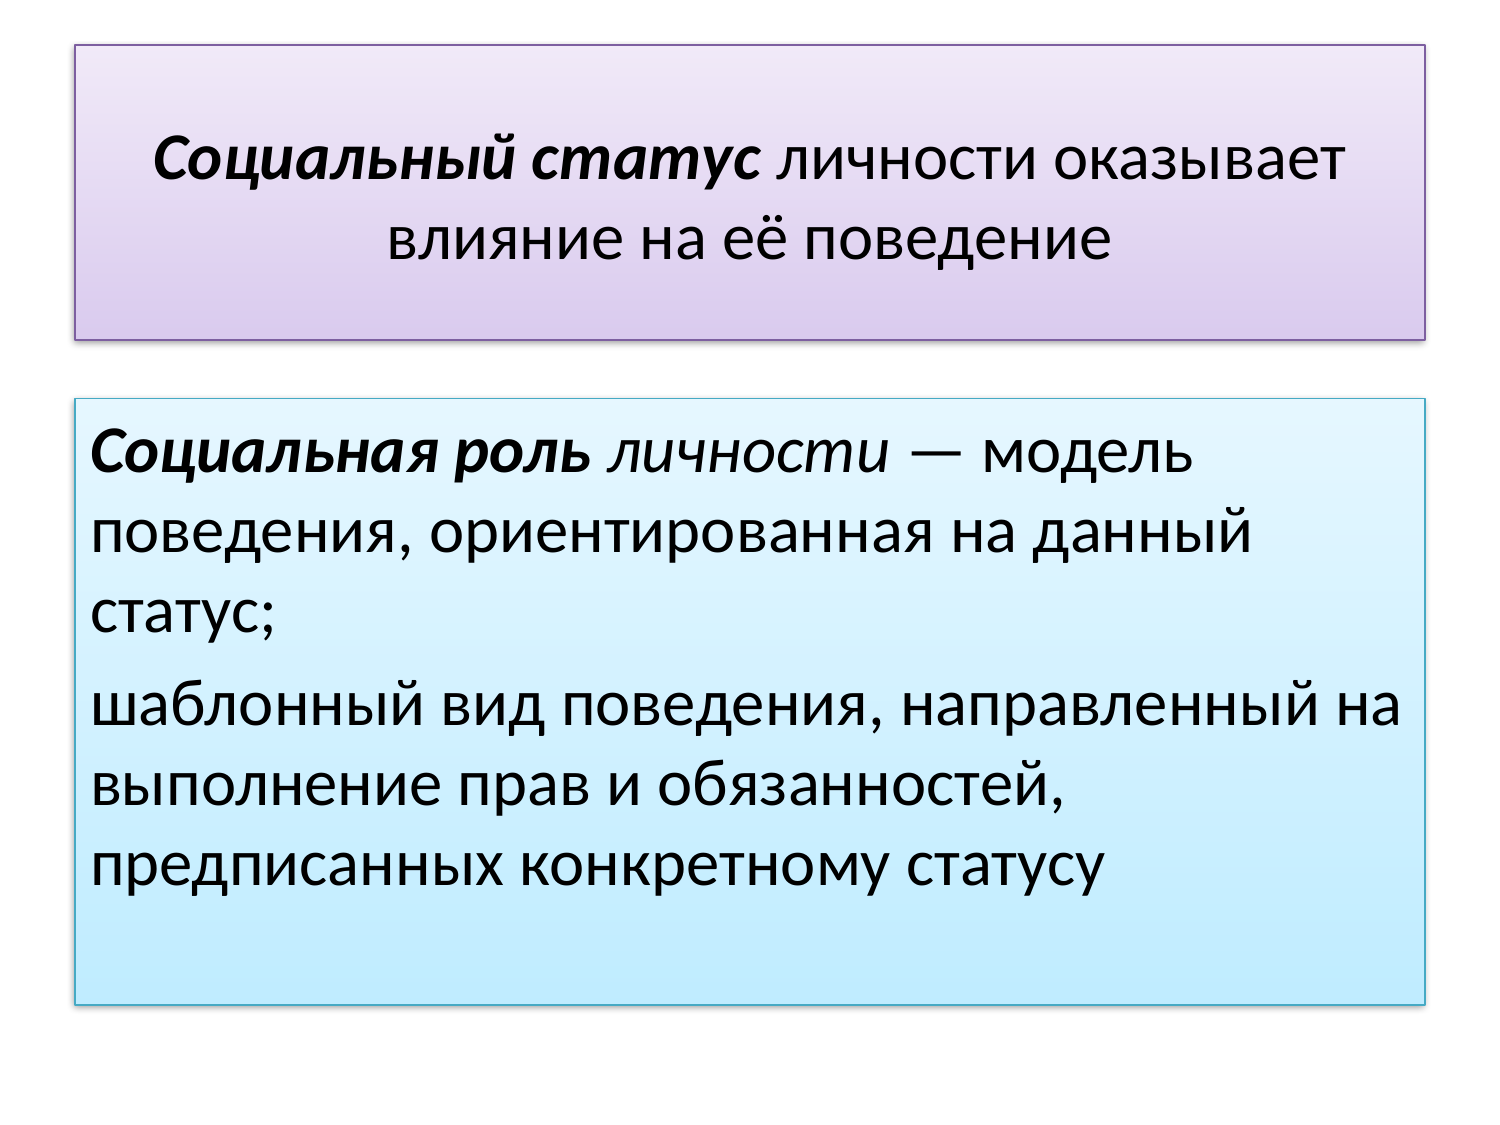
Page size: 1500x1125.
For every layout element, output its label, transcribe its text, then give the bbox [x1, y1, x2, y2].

list Социальная роль личности — модель поведения, ориентированная на данный статус; шаблонный вид поведения, направленный на выполнение прав и обязанностей, предписанных конкретному статусу [74, 398, 1426, 1006]
title Социальный статус личности оказывает влияние на её поведение [74, 44, 1426, 341]
